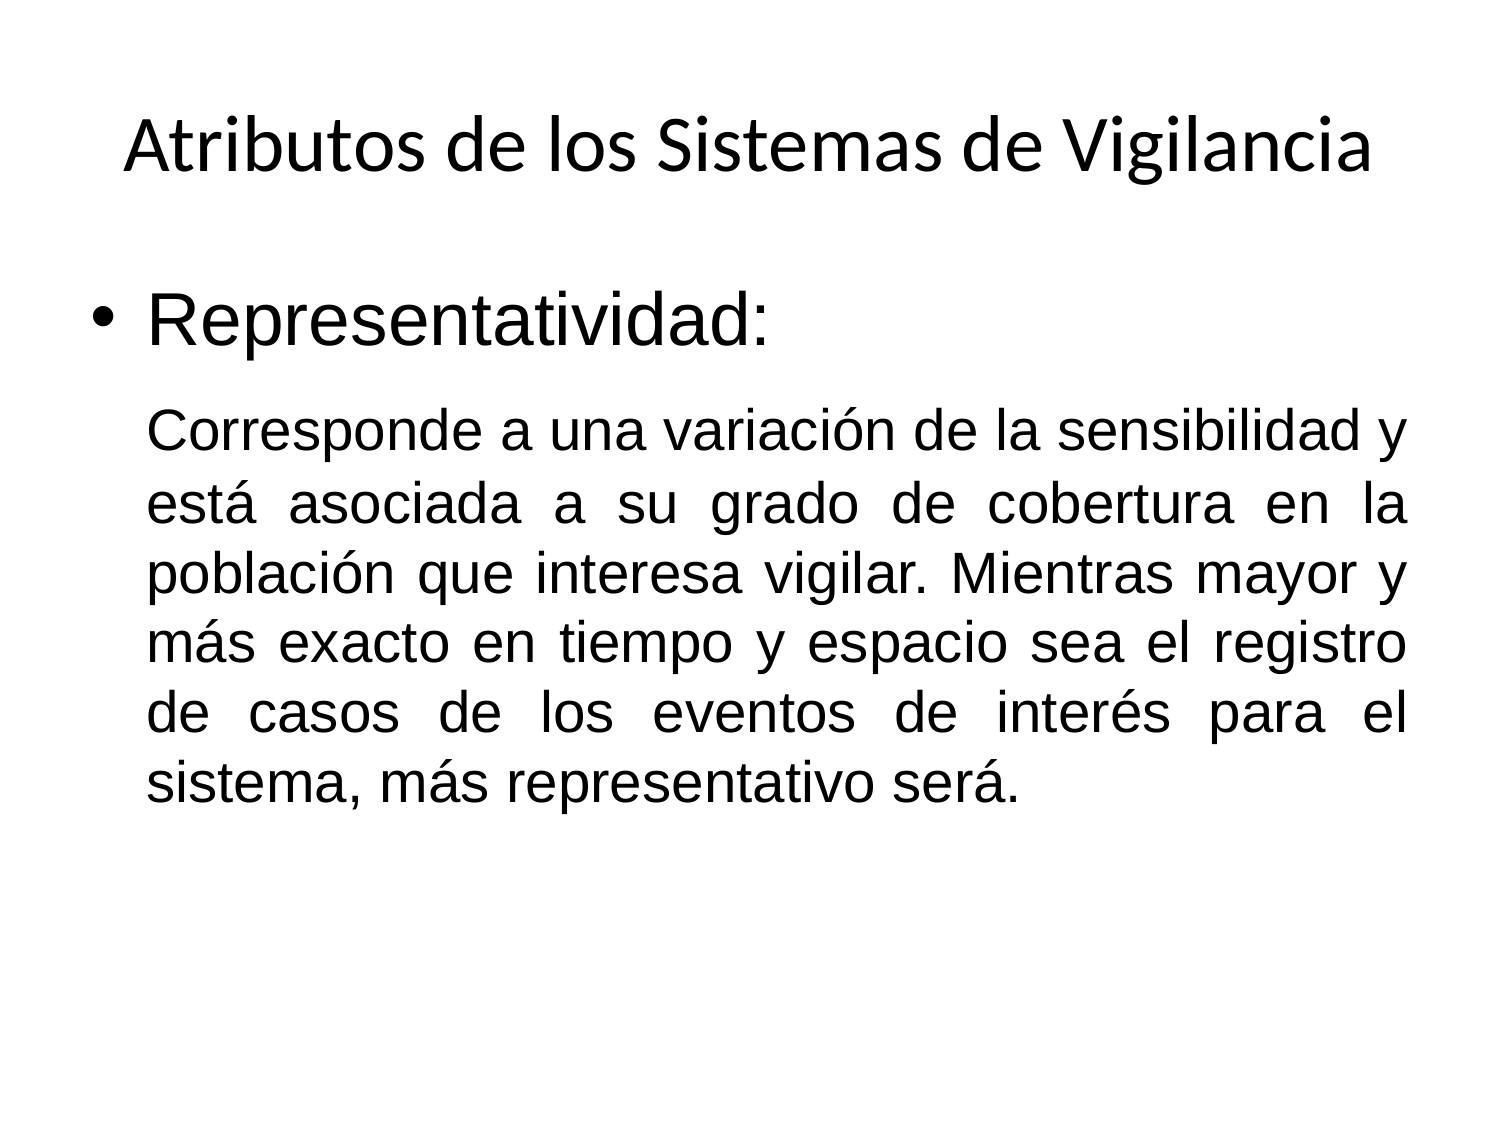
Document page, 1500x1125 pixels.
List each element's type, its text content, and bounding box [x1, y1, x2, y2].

title Atributos de los Sistemas de Vigilancia [75, 45, 1425, 233]
list Representatividad: Corresponde a una variación de la sensibilidad y está asociada a su grado de cobertura en la población que interesa vigilar. Mientras mayor y más exacto en tiempo y espacio sea el registro de casos de los eventos de interés para el sistema, más representativo será. [75, 262, 1425, 1005]
